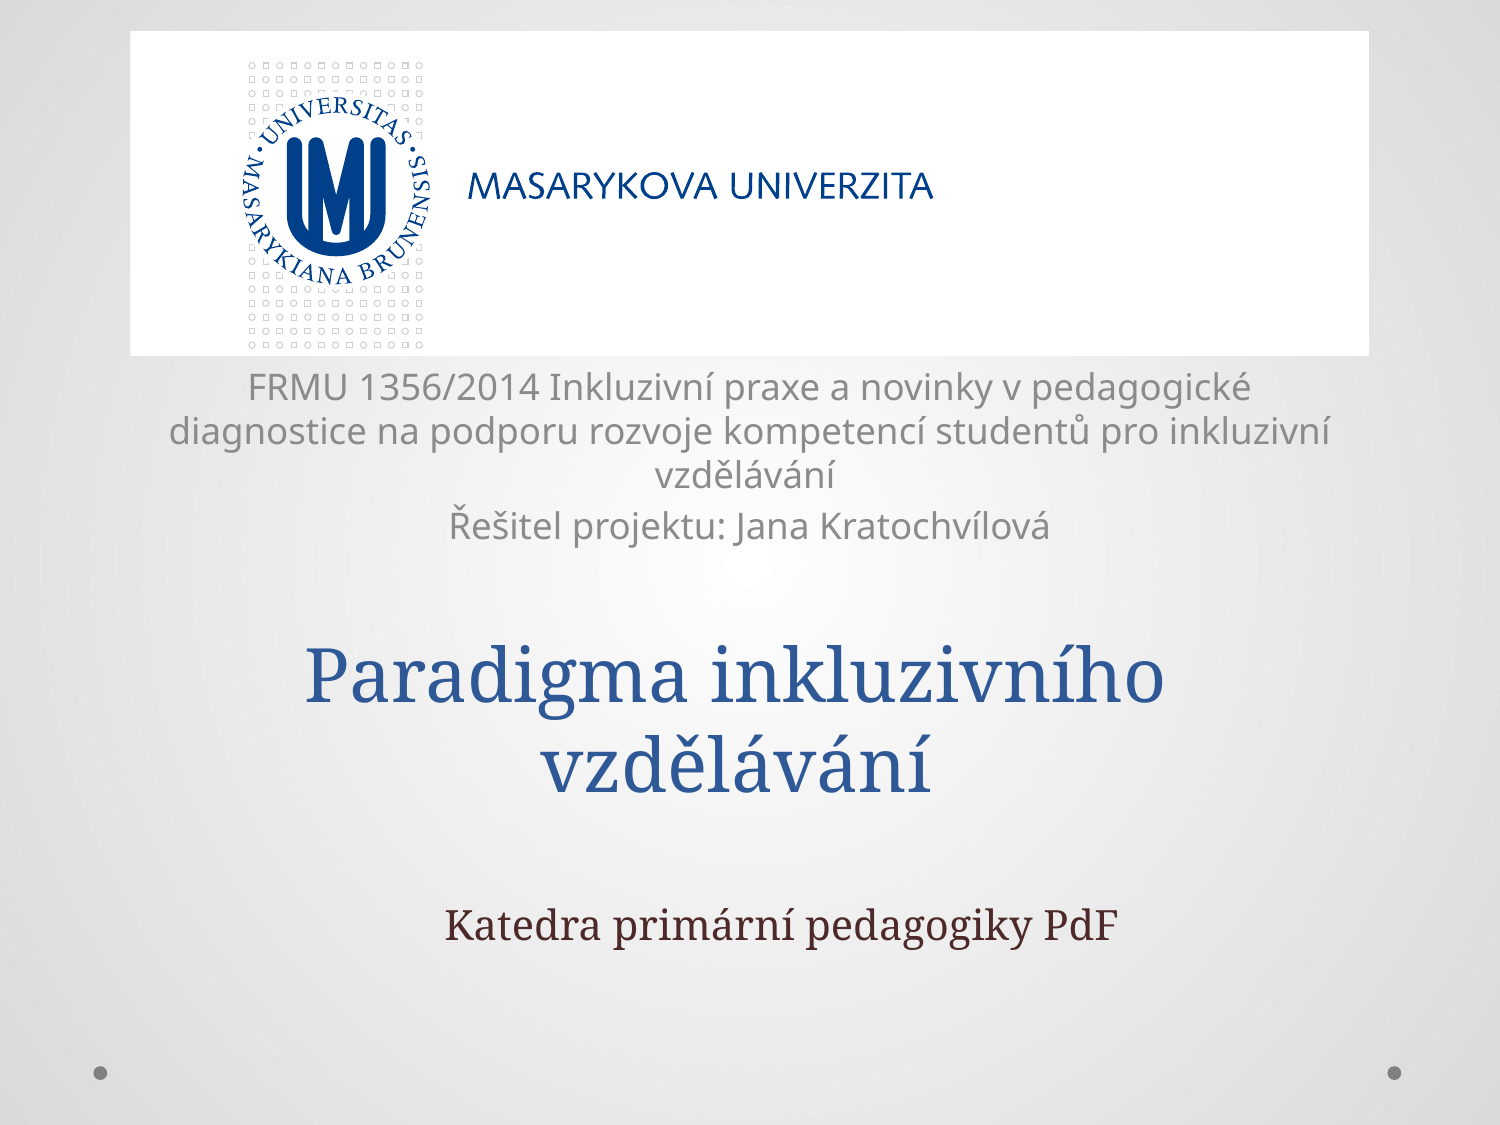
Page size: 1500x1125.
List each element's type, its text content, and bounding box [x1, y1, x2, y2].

text_box Katedra primární pedagogiky PdF [429, 891, 1135, 957]
picture [130, 30, 1370, 357]
subtitle FRMU 1356/2014 Inkluzivní praxe a novinky v pedagogické diagnostice na podporu rozvoje kompetencí studentů pro inkluzivní vzdělávání Řešitel projektu: Jana Kratochvílová [130, 363, 1370, 556]
title Paradigma inkluzivního vzdělávání [98, 609, 1374, 906]
